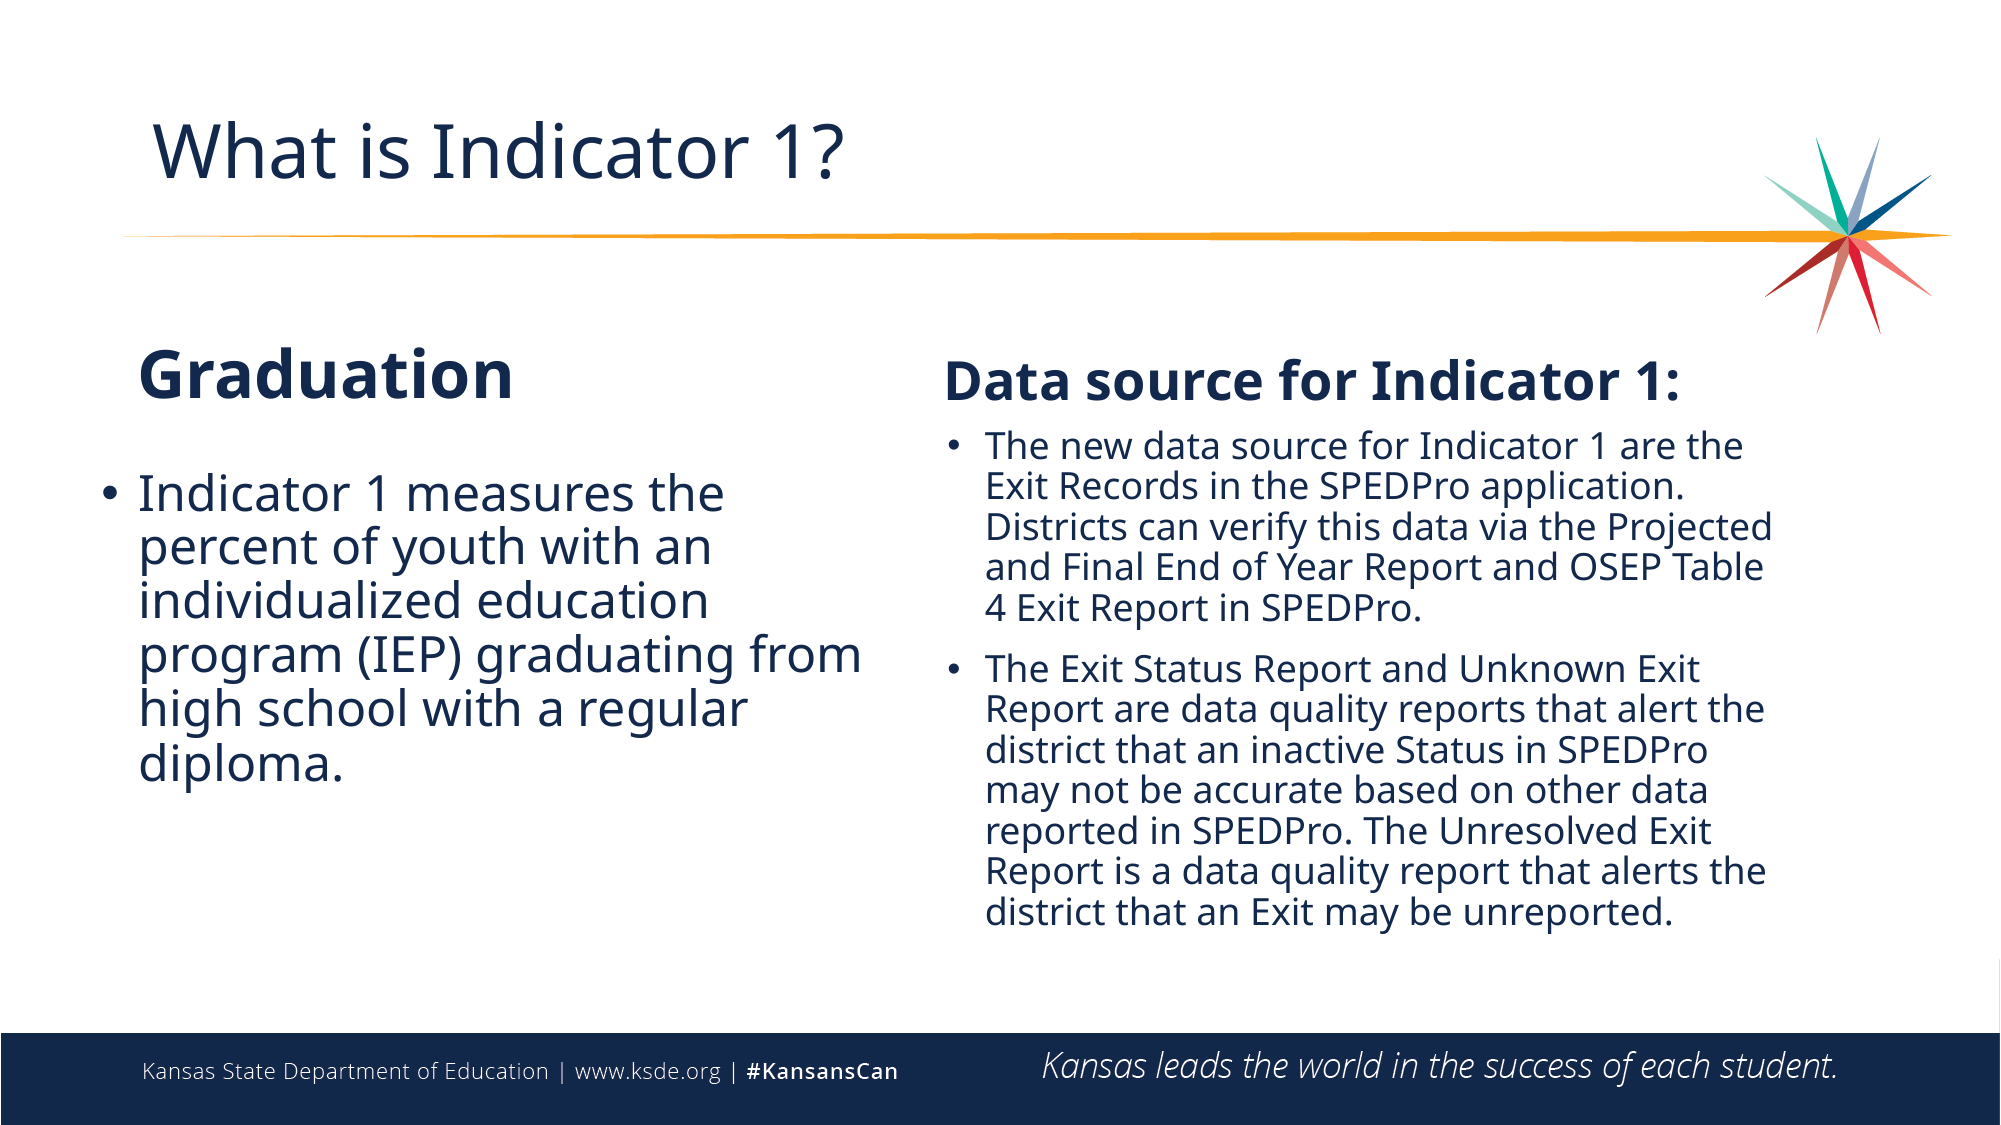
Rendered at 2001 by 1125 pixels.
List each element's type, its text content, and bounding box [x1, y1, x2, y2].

list Data source for Indicator 1: [928, 308, 1851, 420]
picture [0, 0, 2000, 1125]
list The new data source for Indicator 1 are the Exit Records in the SPEDPro application. Districts can verify this data via the Projected and Final End of Year Report and OSEP Table 4 Exit Report in SPEDPro. The Exit Status Report and Unknown Exit Report are data quality reports that alert the district that an inactive Status in SPEDPro may not be accurate based on other data reported in SPEDPro. The Unresolved Exit Report is a data quality report that alerts the district that an Exit may be unreported. [932, 419, 1805, 1081]
list Indicator 1 measures the percent of youth with an individualized education program (IEP) graduating from high school with a regular diploma. [86, 460, 933, 1122]
text_box [1004, 330, 1851, 591]
title What is Indicator 1? [137, 59, 1863, 249]
list Graduation [122, 330, 932, 421]
